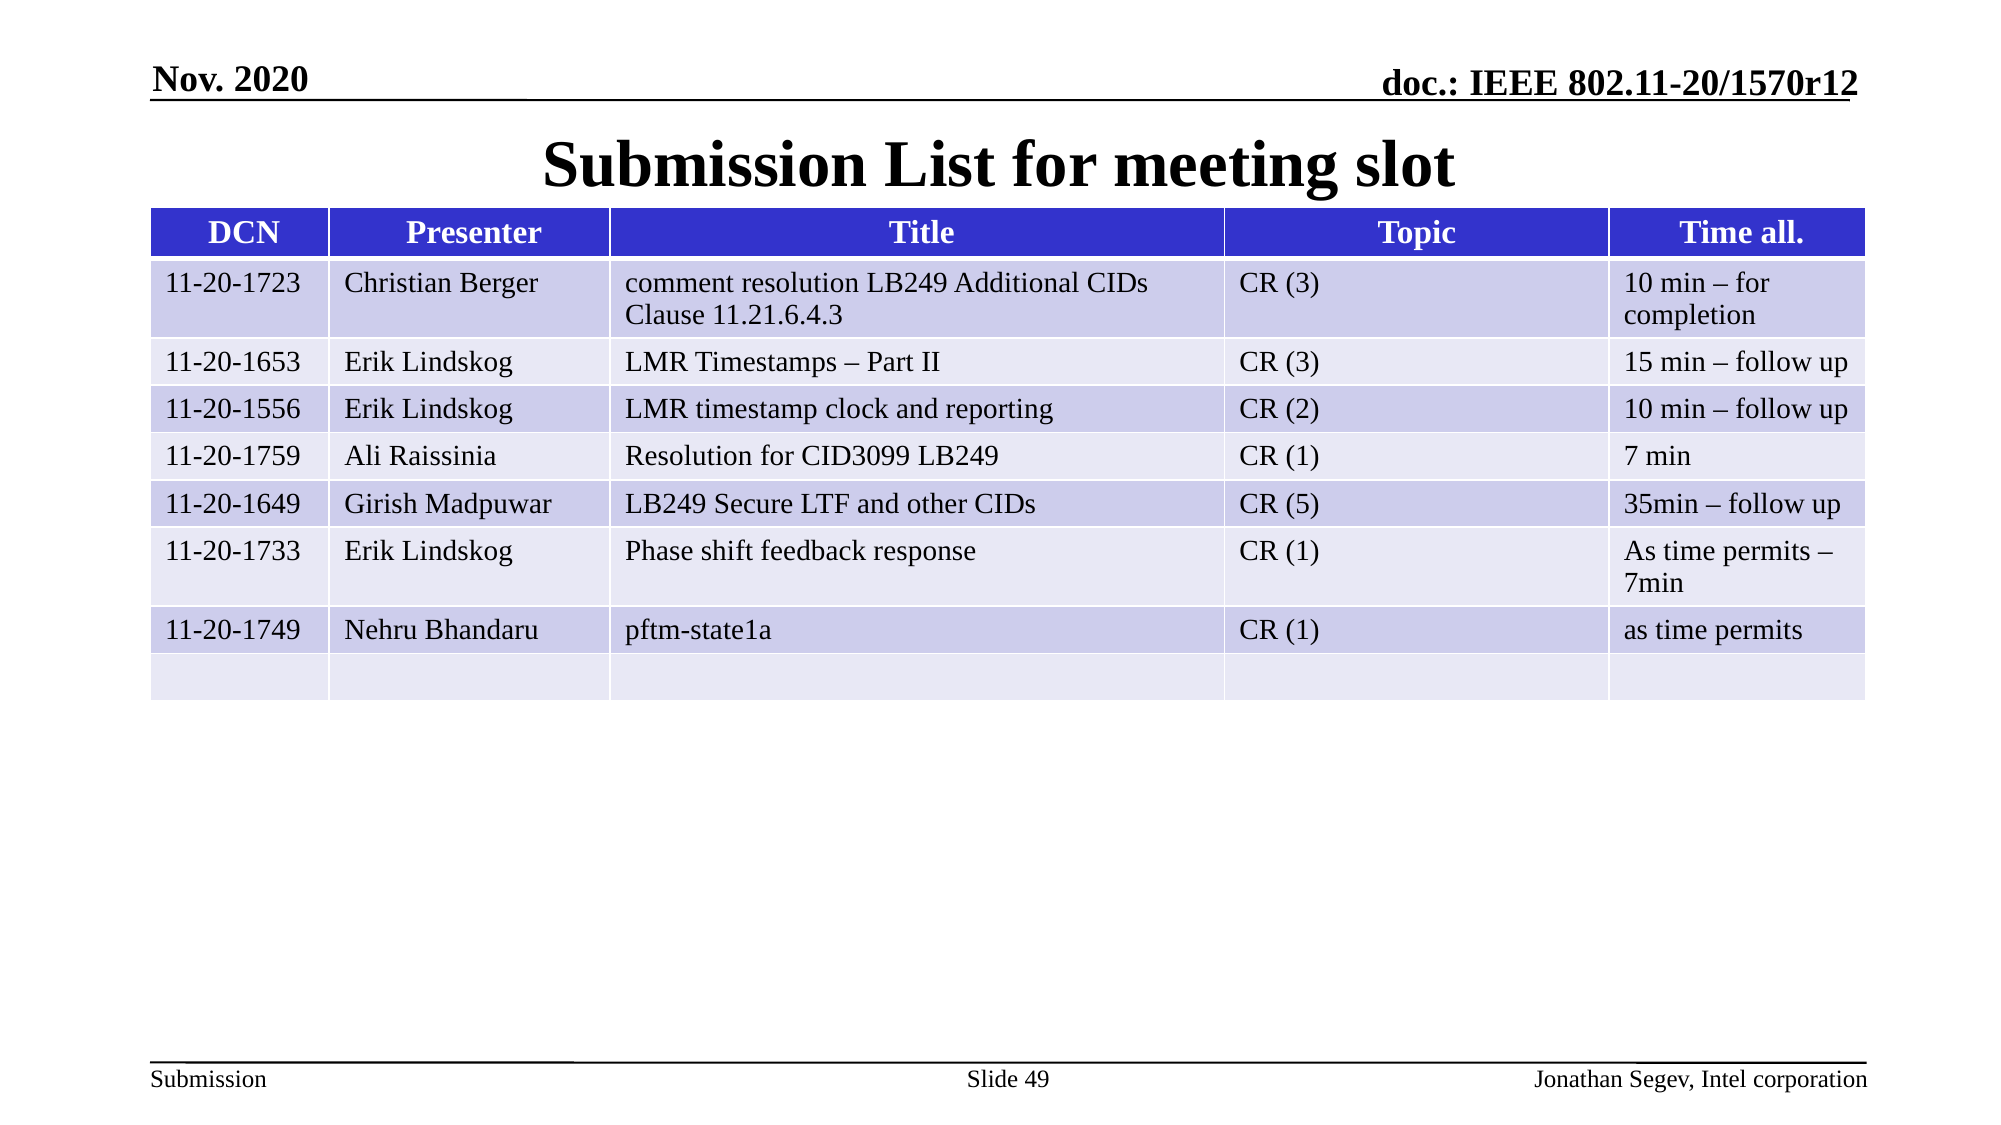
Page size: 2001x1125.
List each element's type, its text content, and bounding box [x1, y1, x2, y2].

table_cell [1610, 654, 1865, 700]
table_cell LB249 Secure LTF and other CIDs [611, 481, 1224, 526]
table_cell CR (5) [1225, 481, 1608, 526]
table_header DCN [151, 208, 328, 256]
table_cell Girish Madpuwar [330, 481, 609, 526]
table_cell 11-20-1653 [151, 339, 328, 384]
table_cell Erik Lindskog [330, 386, 609, 432]
table_cell Nehru Bhandaru [330, 607, 609, 653]
table_cell pftm-state1a [611, 607, 1224, 653]
table_cell As time permits – 7min [1610, 528, 1865, 605]
table_header Topic [1225, 208, 1608, 256]
table_header Presenter [330, 208, 609, 256]
table_cell CR (3) [1225, 261, 1608, 337]
table_cell [330, 654, 609, 700]
table_cell Erik Lindskog [330, 528, 609, 605]
table_cell comment resolution LB249 Additional CIDs Clause 11.21.6.4.3 [611, 261, 1224, 337]
table_cell LMR Timestamps – Part II [611, 339, 1224, 384]
table_cell 10 min – for completion [1610, 261, 1865, 337]
table_cell CR (2) [1225, 386, 1608, 432]
title Submission List for meeting slot [149, 112, 1850, 206]
table_cell Erik Lindskog [330, 339, 609, 384]
table_cell 11-20-1733 [151, 528, 328, 605]
table_cell Resolution for CID3099 LB249 [611, 433, 1224, 479]
table_cell [1225, 654, 1608, 700]
slide_number Slide 49 [950, 1061, 1067, 1123]
table_cell 15 min – follow up [1610, 339, 1865, 384]
table_cell CR (1) [1225, 433, 1608, 479]
table_cell LMR timestamp clock and reporting [611, 386, 1224, 432]
table_cell CR (1) [1225, 607, 1608, 653]
table_cell Phase shift feedback response [611, 528, 1224, 605]
table_cell 35min – follow up [1610, 481, 1865, 526]
footer Jonathan Segev, Intel corporation [1171, 1061, 1869, 1093]
table_cell 7 min [1610, 433, 1865, 479]
table_header Time all. [1610, 208, 1865, 256]
table_cell Ali Raissinia [330, 433, 609, 479]
table_cell 11-20-1556 [151, 386, 328, 432]
table_cell 10 min – follow up [1610, 386, 1865, 432]
table_cell 11-20-1759 [151, 433, 328, 479]
table_cell CR (1) [1225, 528, 1608, 605]
table_cell [611, 654, 1224, 700]
table_cell 11-20-1723 [151, 261, 328, 337]
table_cell 11-20-1649 [151, 481, 328, 526]
table_cell CR (3) [1225, 339, 1608, 384]
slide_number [152, 54, 563, 100]
table_cell as time permits [1610, 607, 1865, 653]
table_header Title [611, 208, 1224, 256]
table_cell 11-20-1749 [151, 607, 328, 653]
table_cell Christian Berger [330, 261, 609, 337]
table_cell [151, 654, 328, 700]
